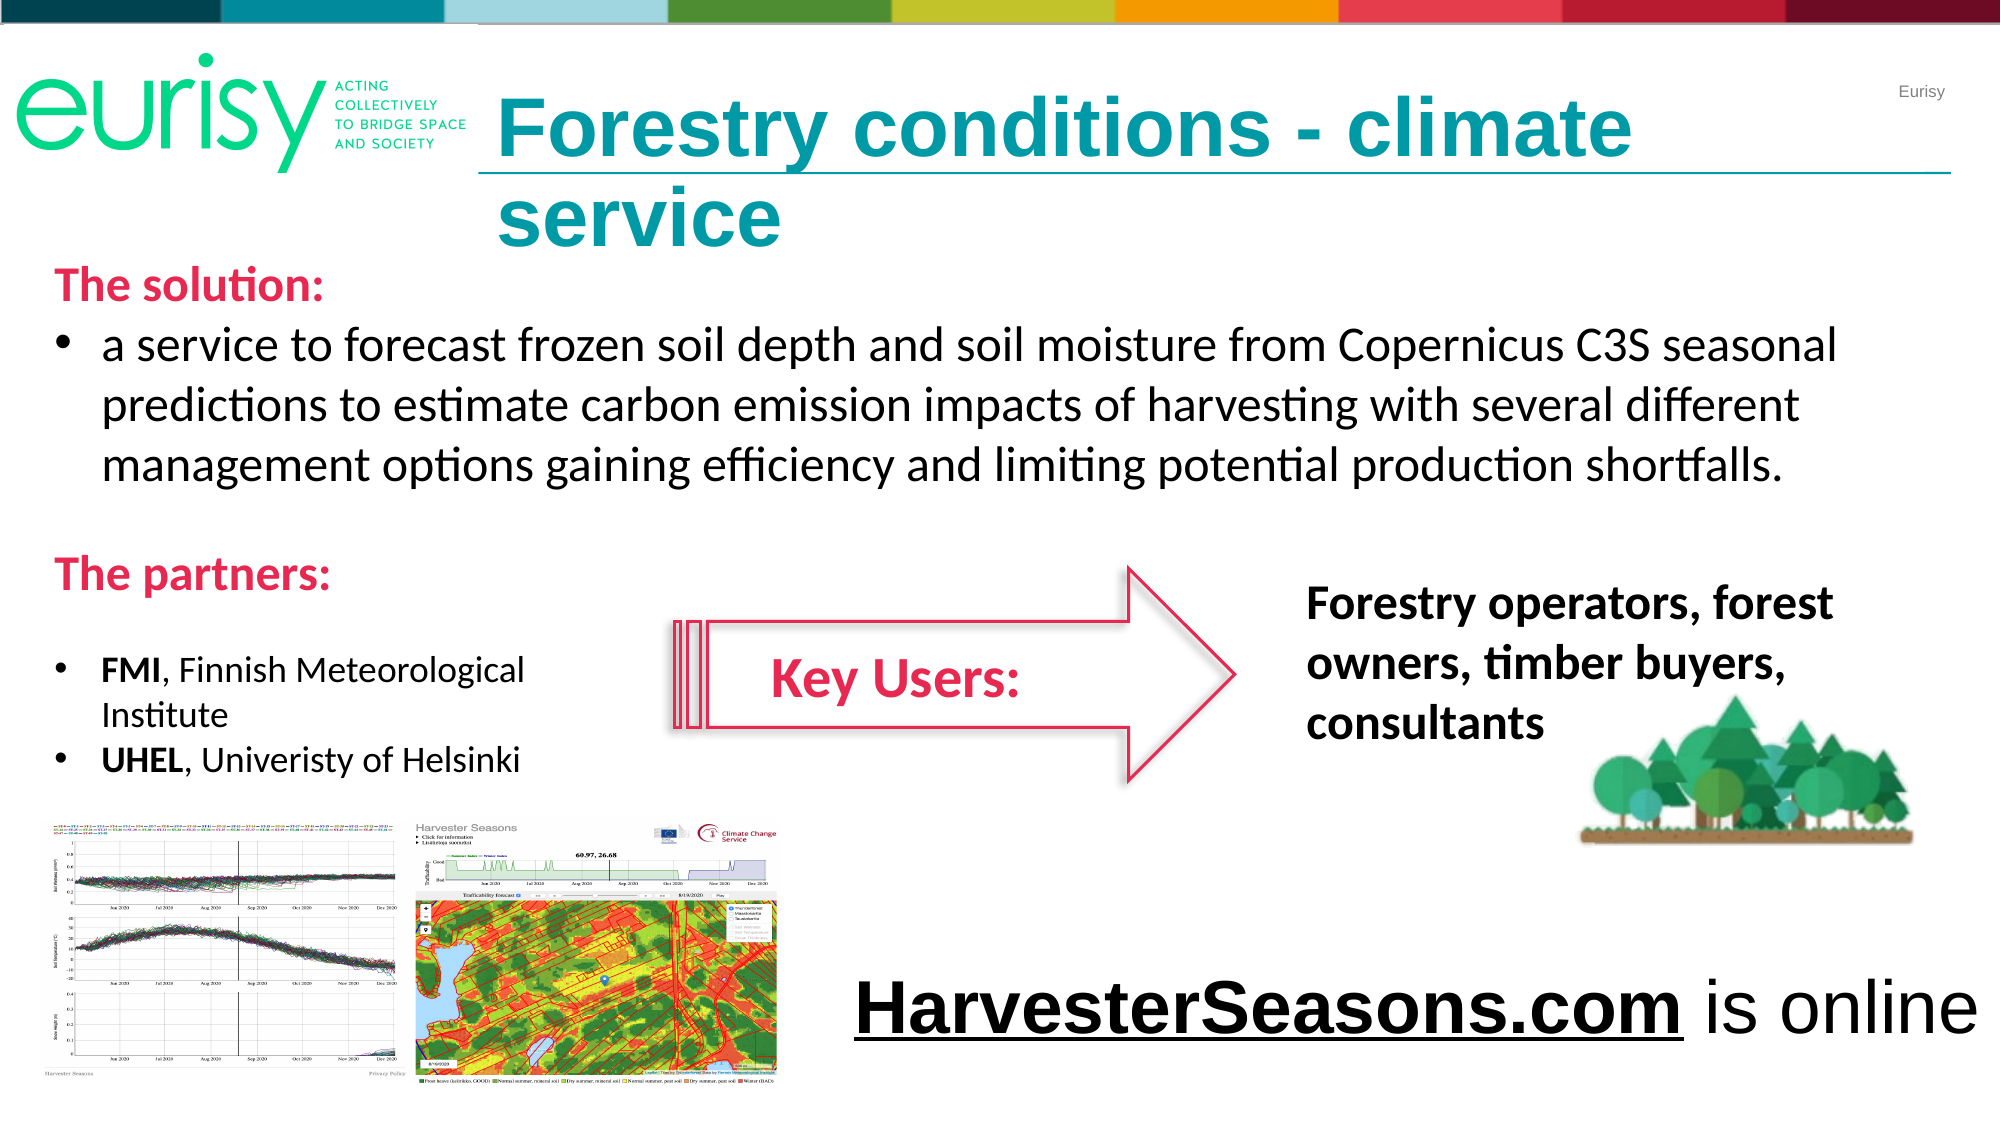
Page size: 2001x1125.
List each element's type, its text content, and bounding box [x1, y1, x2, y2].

text_box Forestry operators, forest owners, timber buyers, consultants [1291, 561, 1935, 757]
text_box The solution: a service to forecast frozen soil depth and soil moisture from Copernicus C3S seasonal predictions to estimate carbon emission impacts of harvesting with several different management options gaining efficiency and limiting potential production shortfalls. [39, 243, 1878, 499]
text_box The partners: FMI, Finnish Meteorological Institute UHEL, Univeristy of Helsinki [39, 532, 618, 817]
picture [0, 0, 2000, 202]
text_box HarvesterSeasons.com is online [782, 949, 2000, 1057]
picture [1556, 671, 1935, 878]
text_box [674, 568, 1235, 781]
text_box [39, 817, 782, 1085]
text_box Forestry conditions - climate service [481, 157, 1771, 243]
